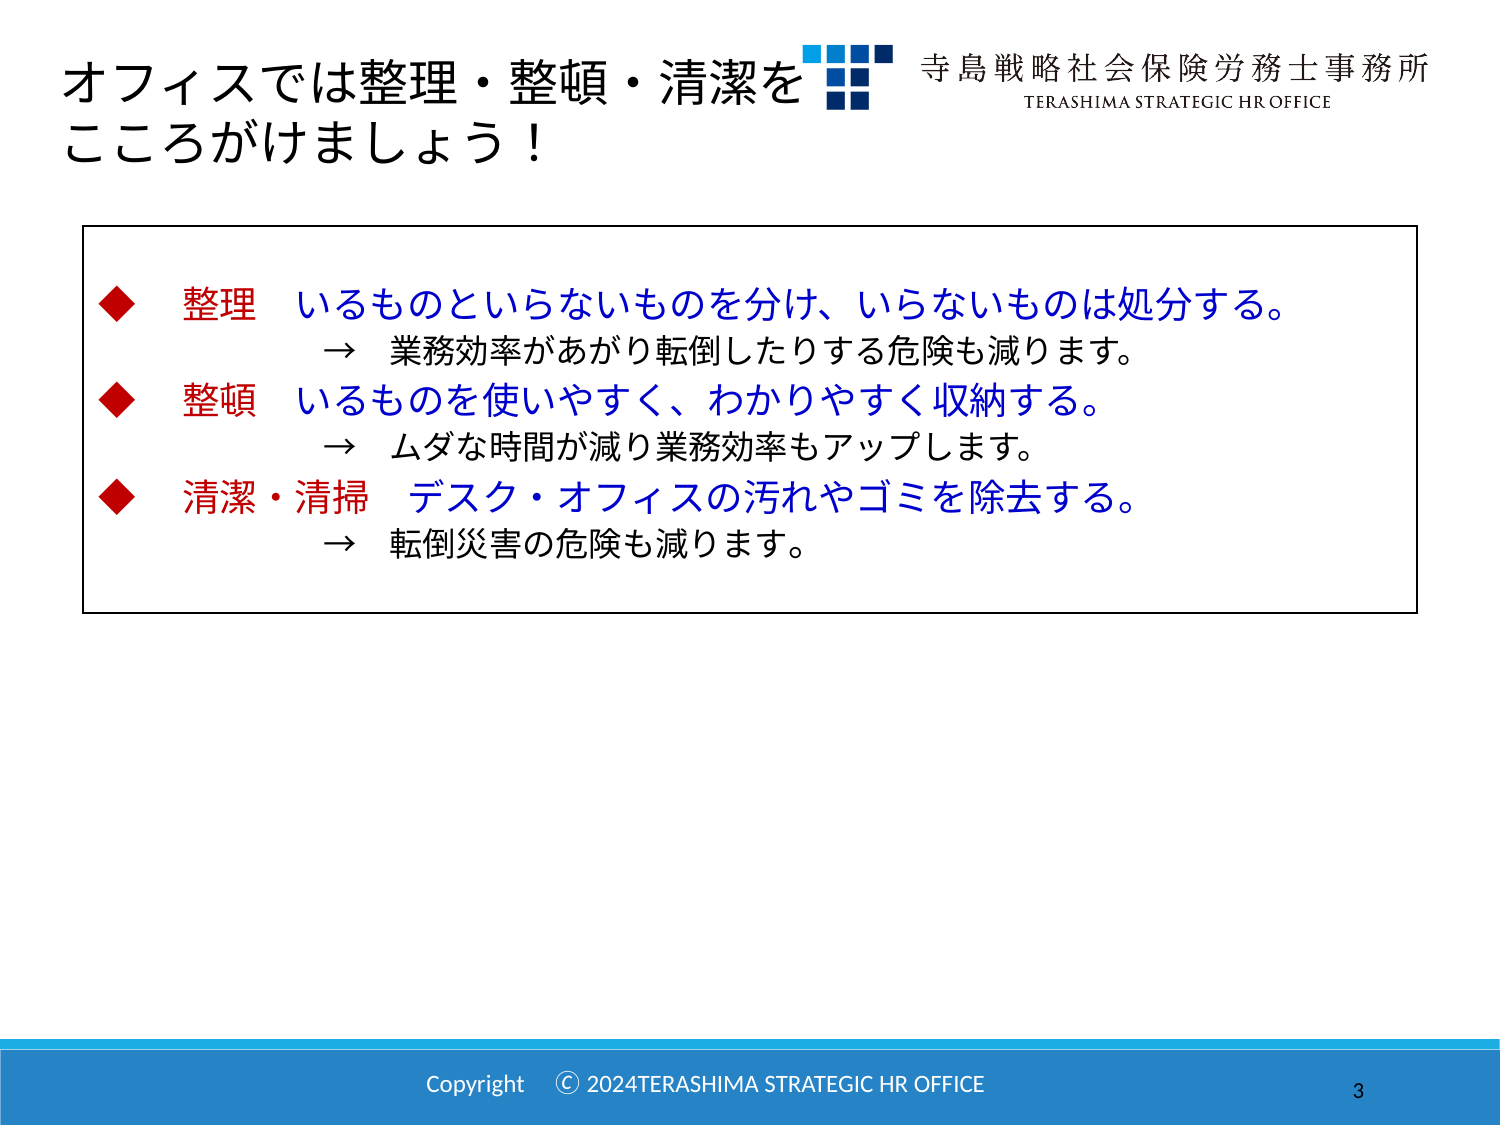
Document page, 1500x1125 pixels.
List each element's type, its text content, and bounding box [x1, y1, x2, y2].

picture [727, 6, 1500, 144]
slide_number 3 [1218, 1059, 1380, 1120]
text_box ◆ 整理 いるものといらないものを分け、いらないものは処分する。 → 業務効率があがり転倒したりする危険も減ります。 ◆ 整頓 いるものを使いやすく、わかりやすく収納する。 → ムダな時間が減り業務効率もアップします。 ◆ 清潔・清掃 デスク・オフィスの汚れやゴミを除去する。 → 転倒災害の危険も減ります。 [83, 226, 1417, 613]
text_box オフィスでは整理・整頓・清潔を こころがけましょう！ [44, 43, 893, 179]
